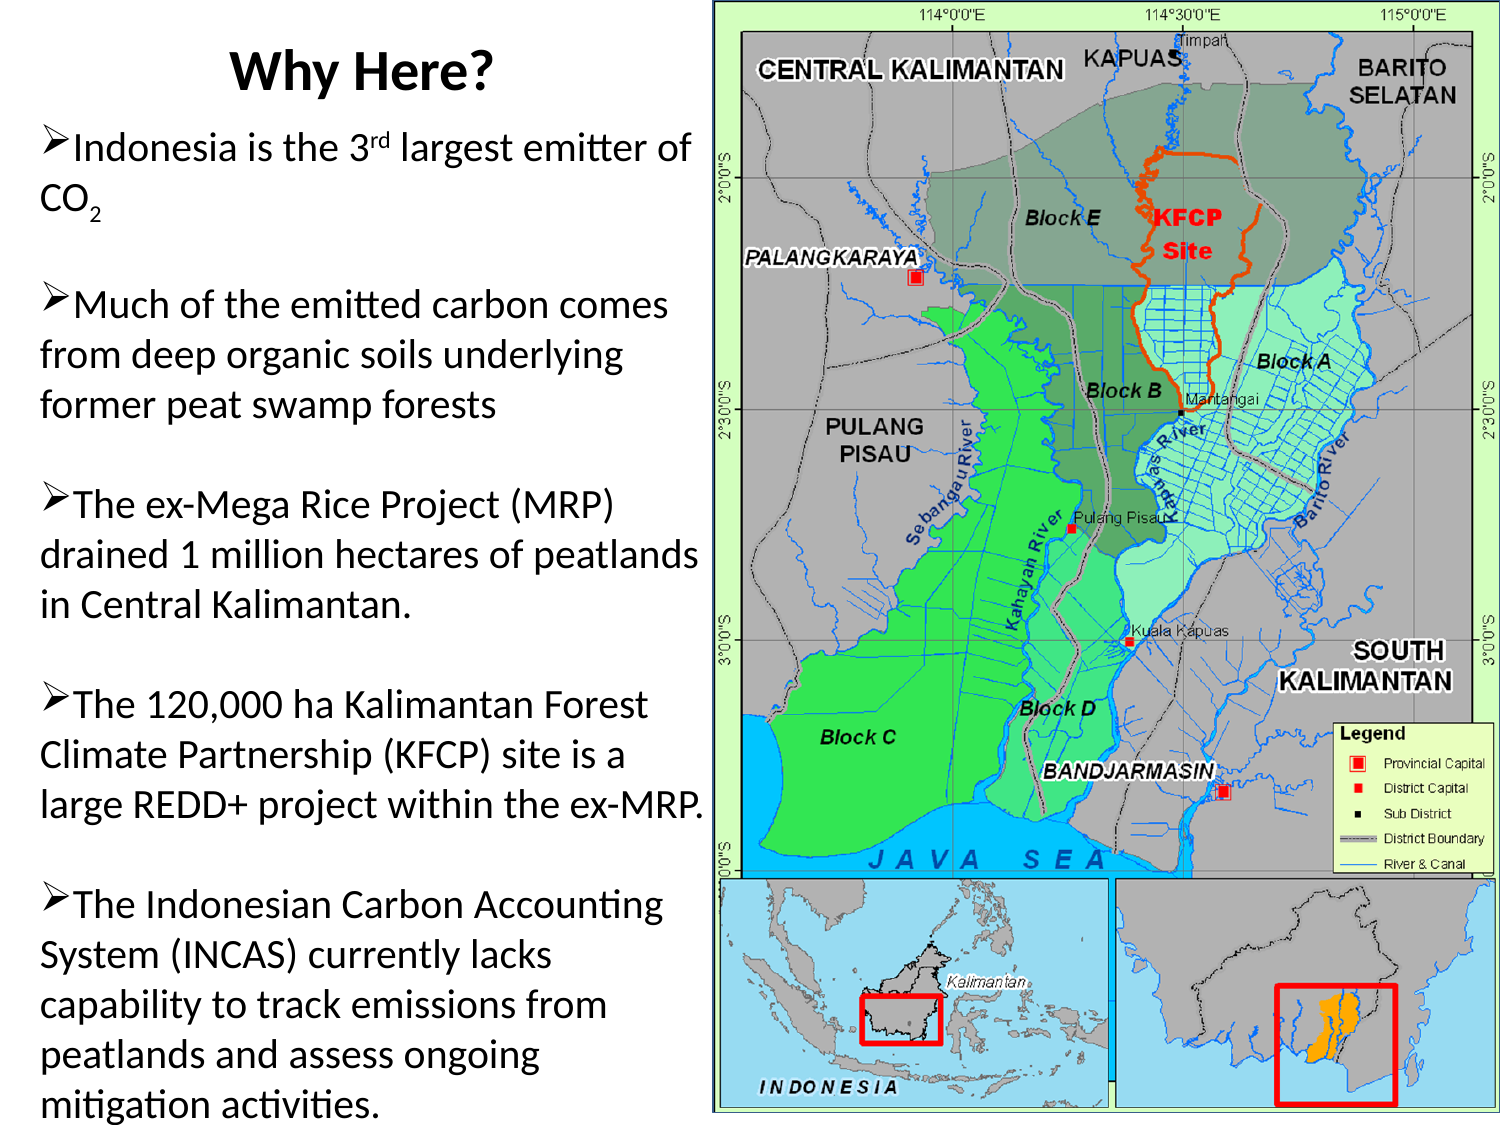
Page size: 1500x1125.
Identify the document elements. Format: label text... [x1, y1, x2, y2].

text_box Why Here? [37, 24, 688, 110]
picture [712, 0, 1500, 1113]
text_box Indonesia is the 3rd largest emitter of CO2 Much of the emitted carbon comes from deep organic soils underlying former peat swamp forests The ex-Mega Rice Project (MRP) drained 1 million hectares of peatlands in Central Kalimantan. The 120,000 ha Kalimantan Forest Climate Partnership (KFCP) site is a large REDD+ project within the ex-MRP. The Indonesian Carbon Accounting System (INCAS) currently lacks capability to track emissions from peatlands and assess ongoing mitigation activities. [24, 112, 725, 1125]
